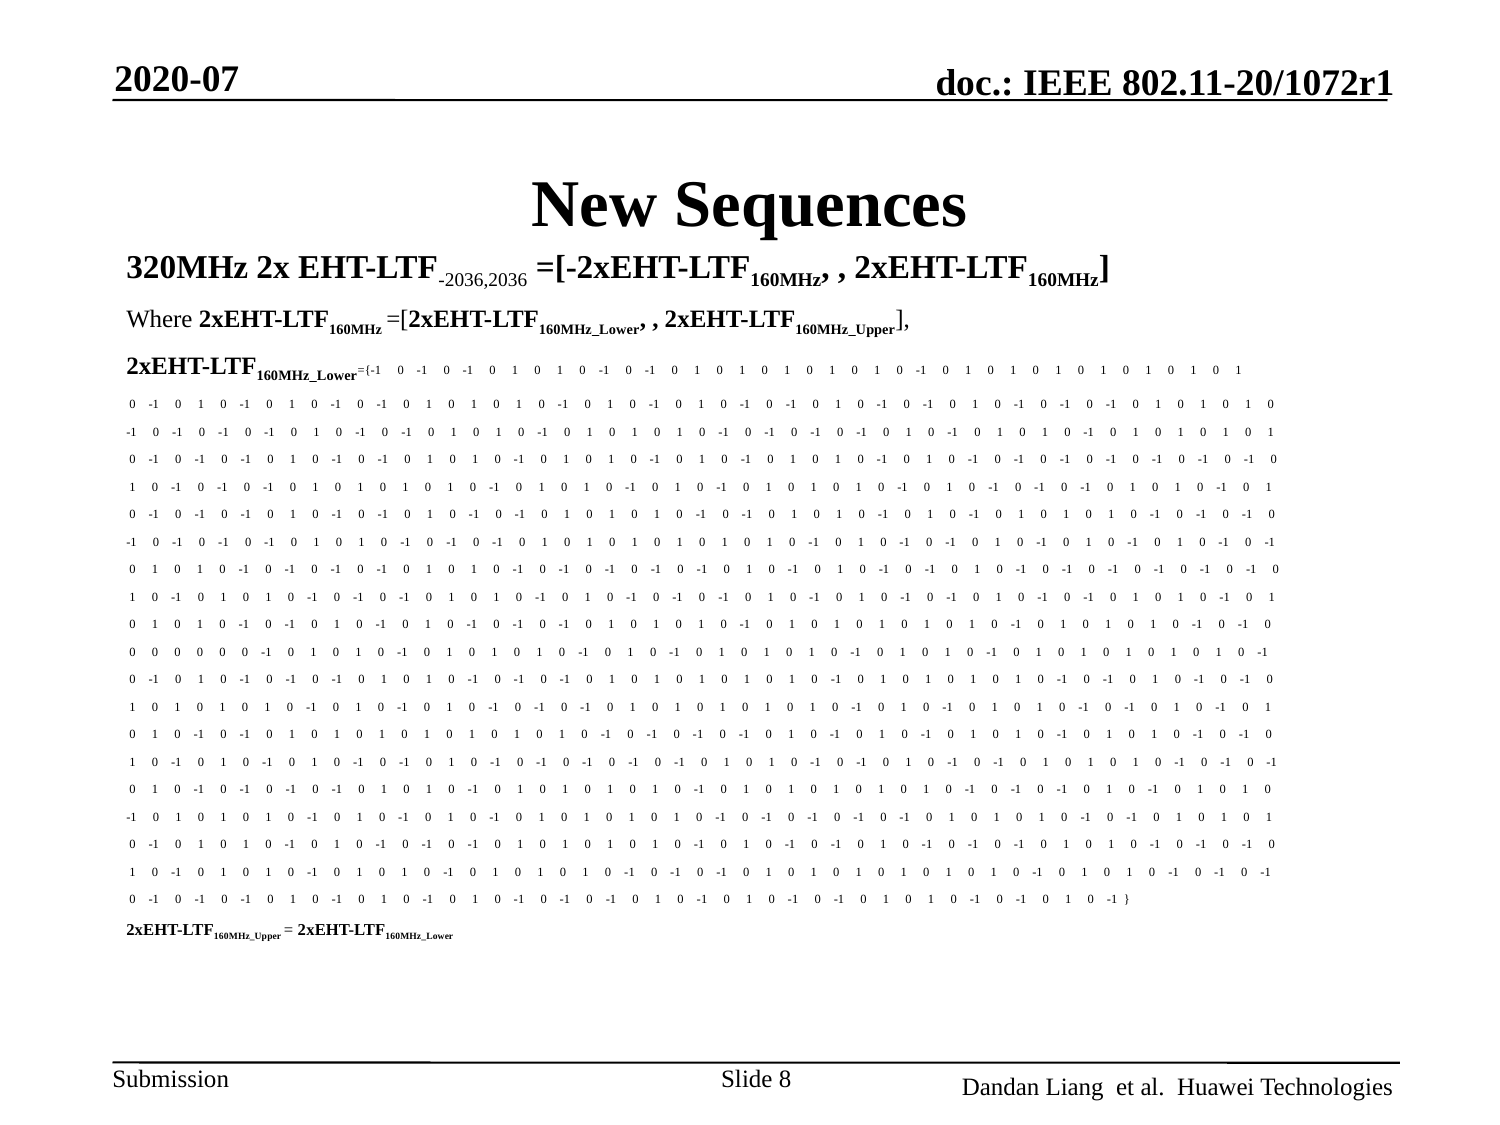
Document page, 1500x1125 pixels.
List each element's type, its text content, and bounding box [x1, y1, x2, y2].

slide_number 2020-07 [114, 54, 423, 100]
title New Sequences [112, 112, 1388, 288]
slide_number Slide 8 [712, 1061, 800, 1123]
